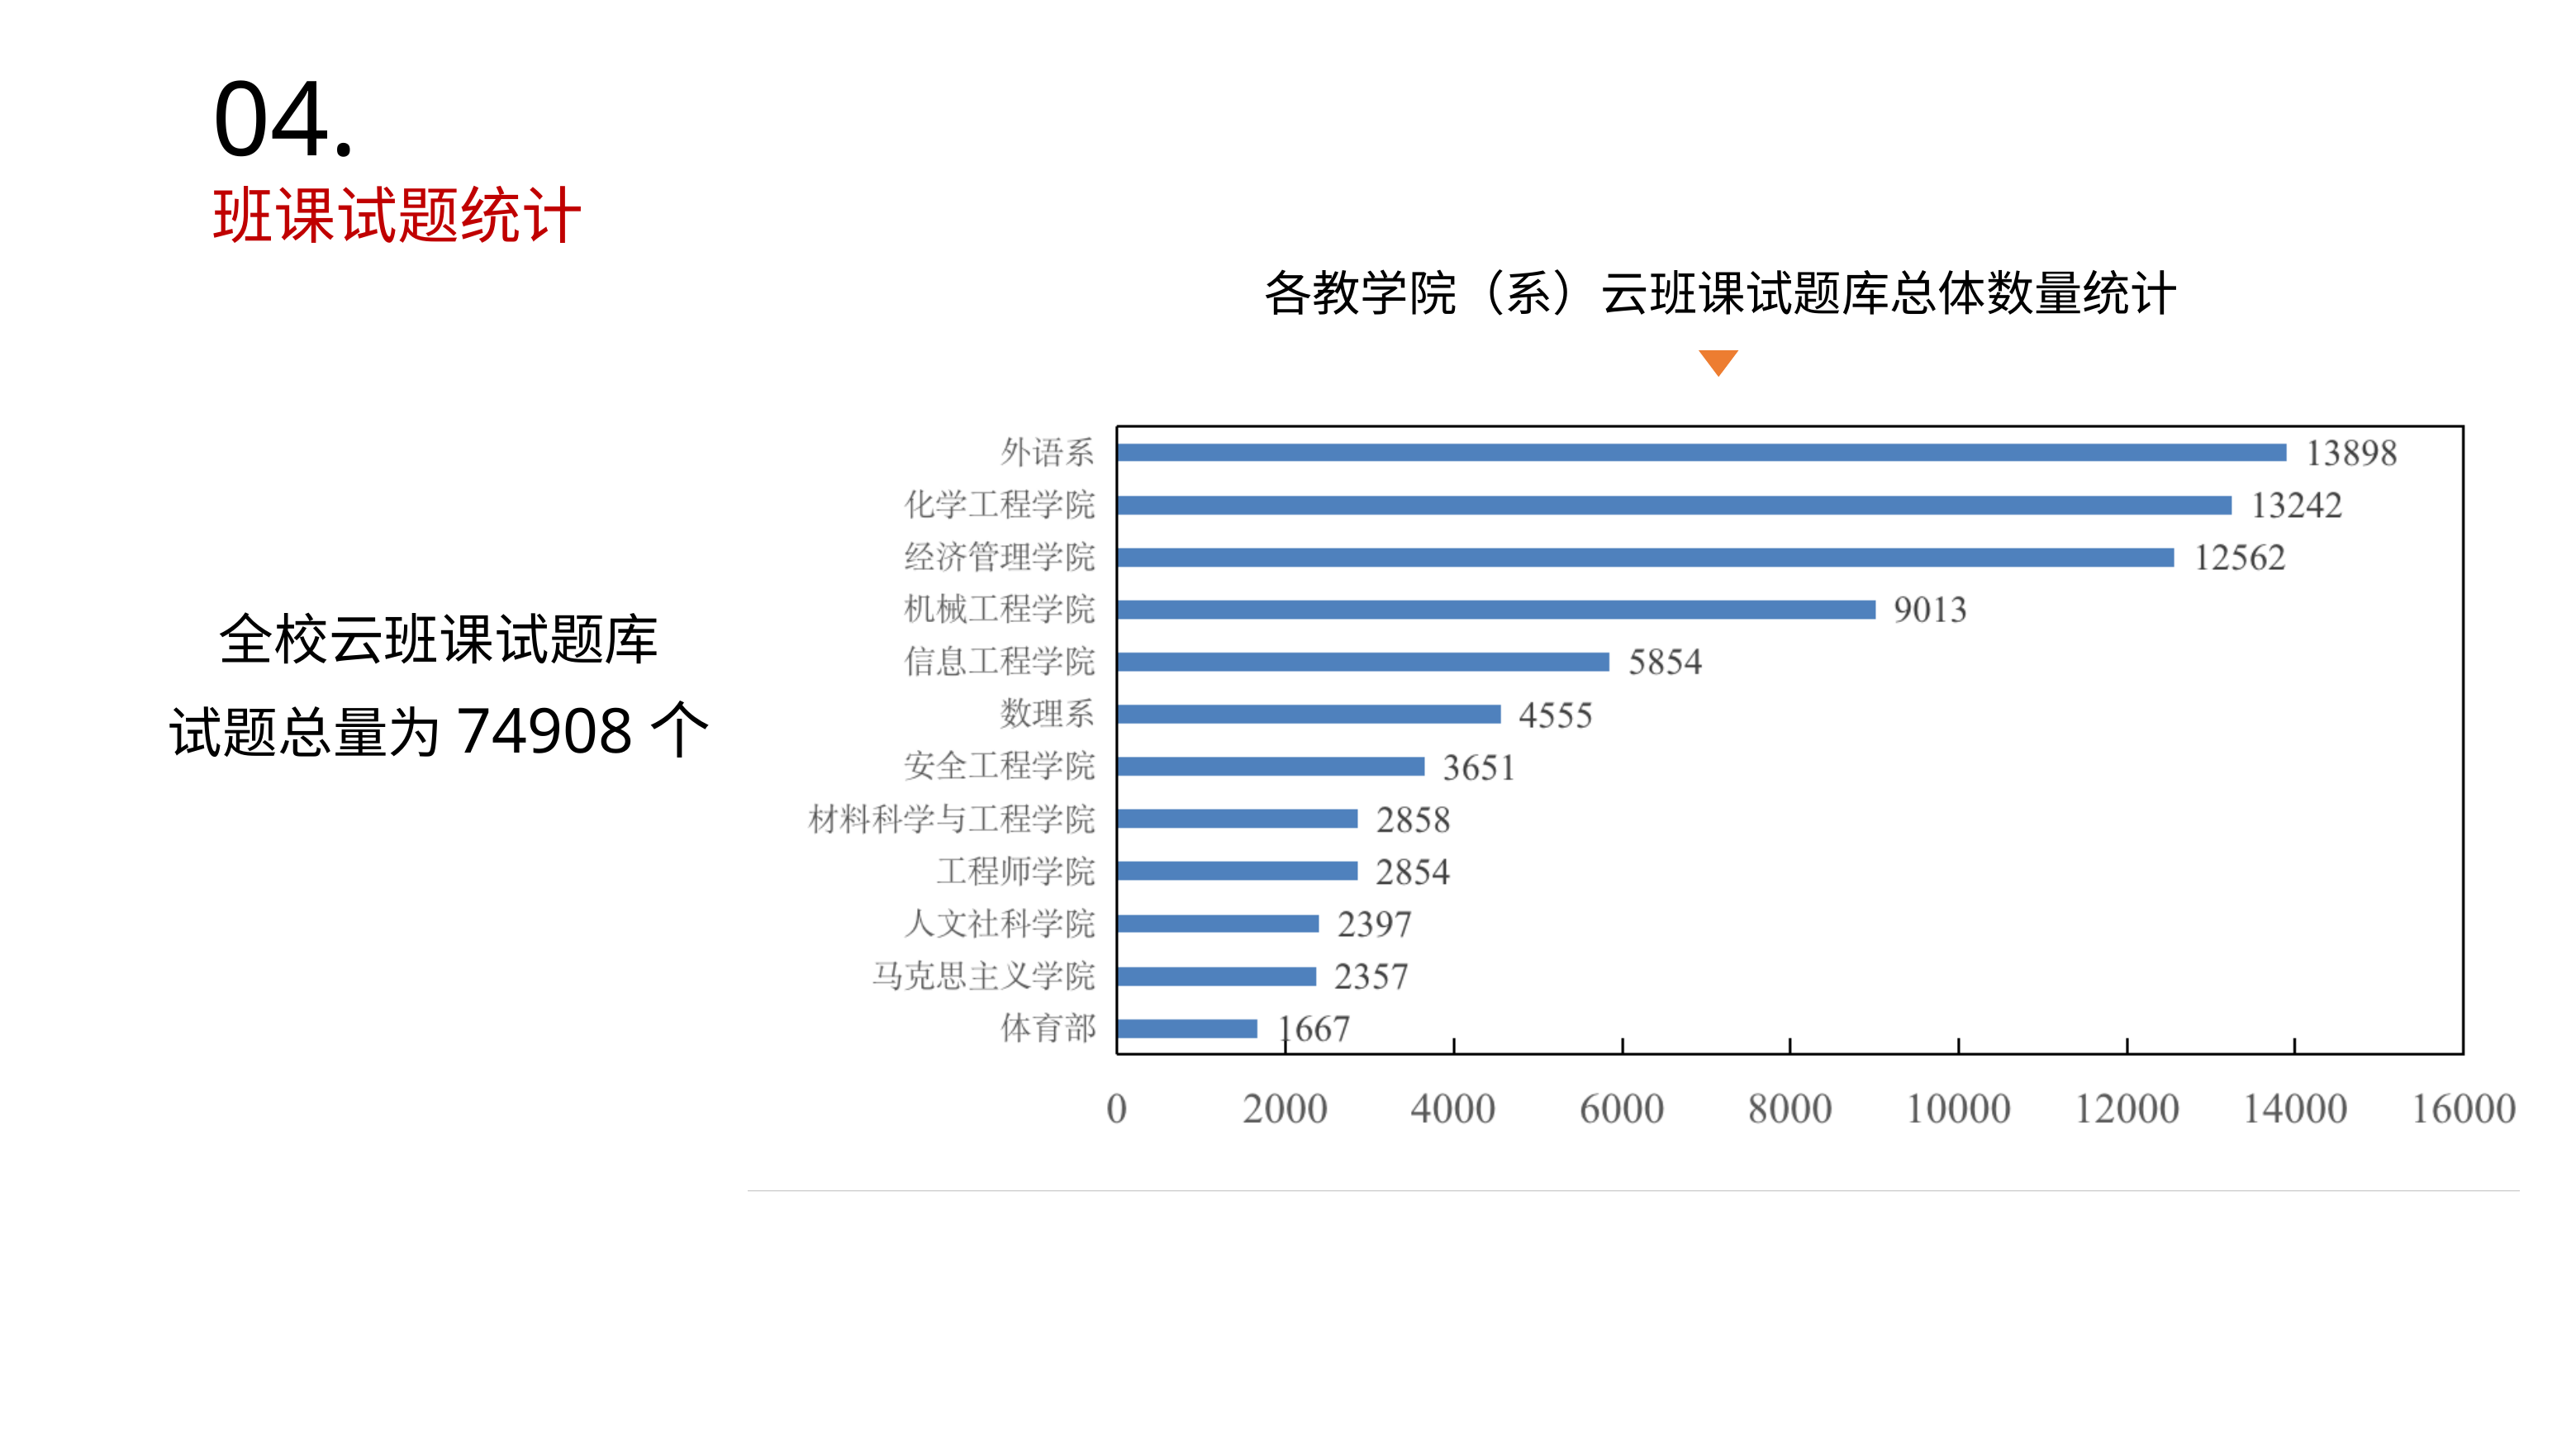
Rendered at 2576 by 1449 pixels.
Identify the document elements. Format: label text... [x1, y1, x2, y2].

text_box 04. 班课试题统计 [199, 46, 749, 257]
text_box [1176, 256, 2267, 378]
text_box 全校云班课试题库 试题总量为74908个 [0, 522, 748, 960]
picture [748, 350, 2520, 1194]
